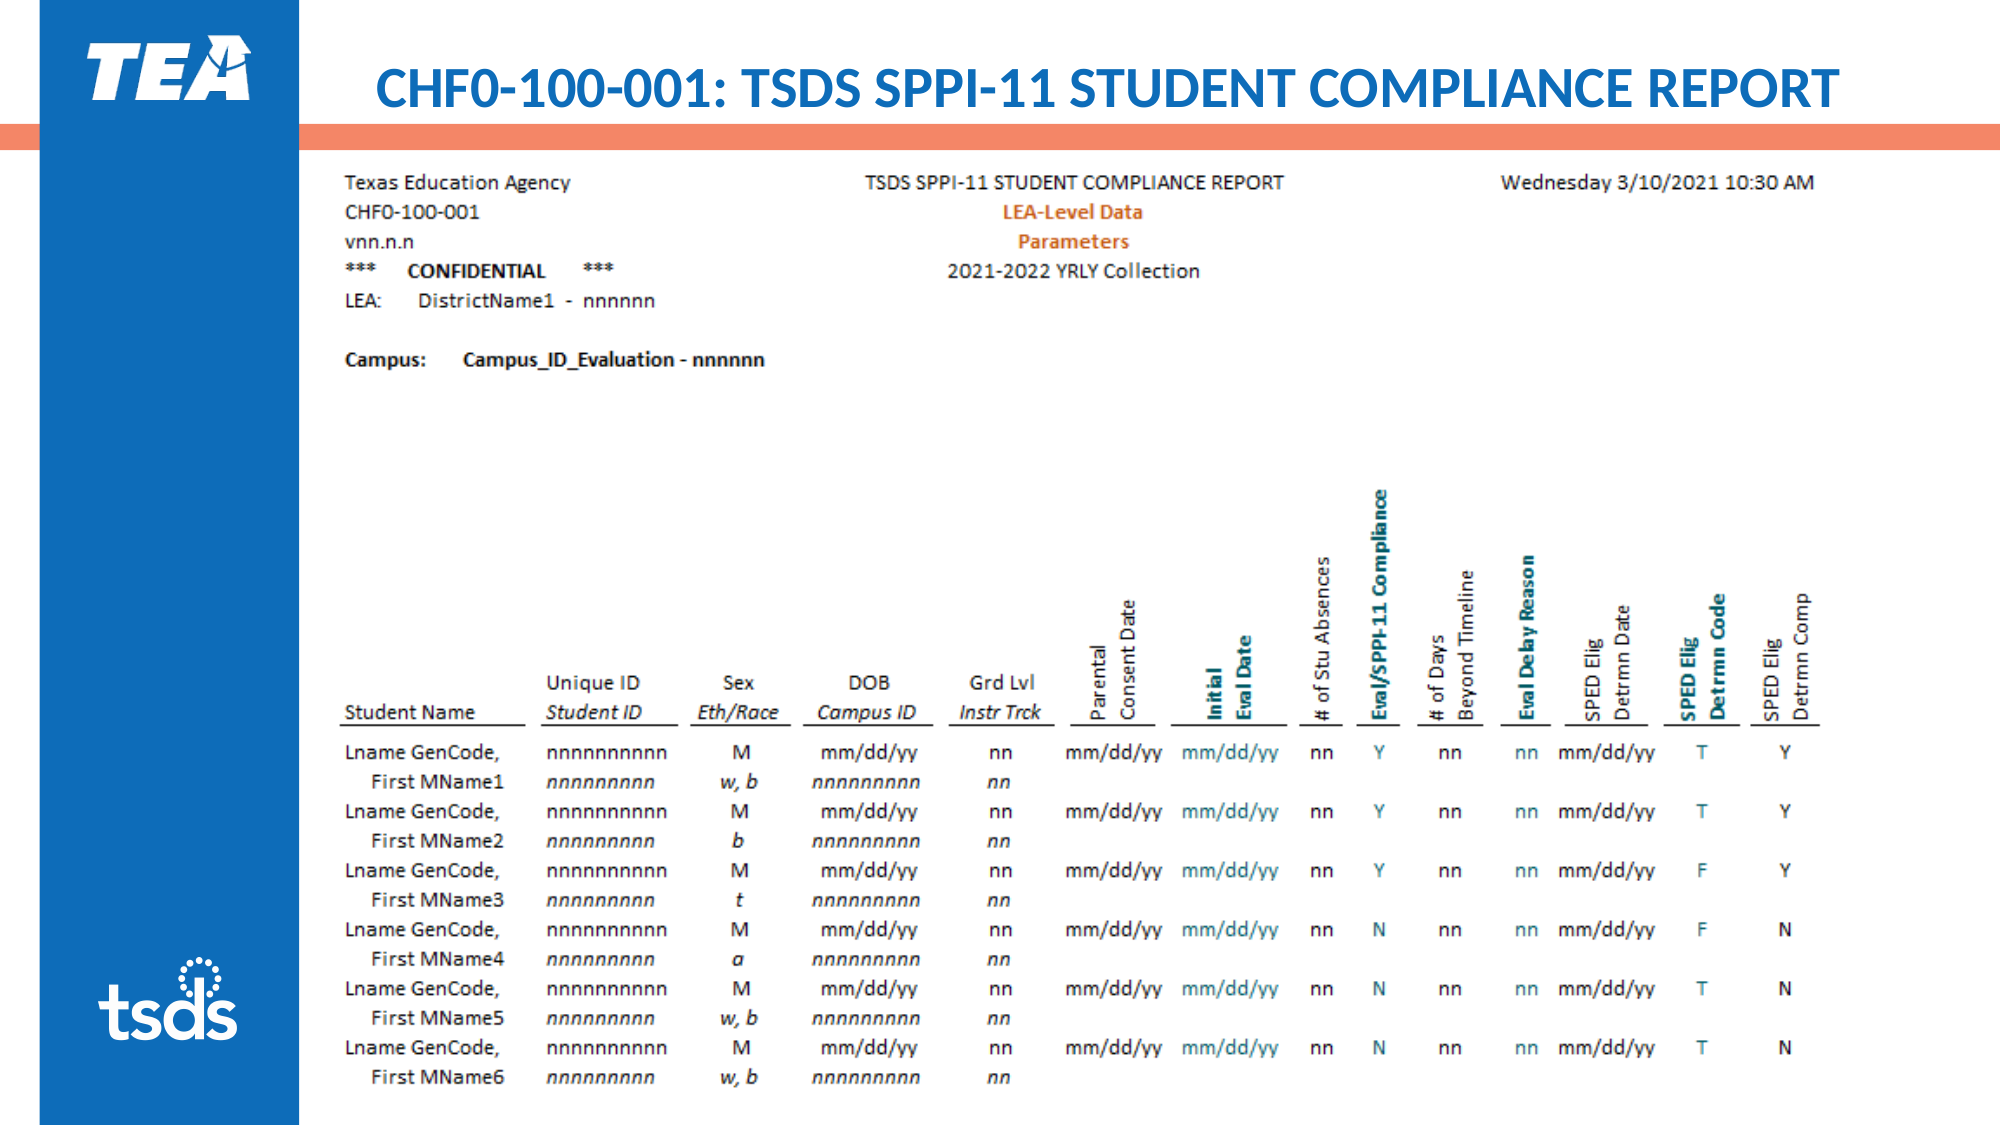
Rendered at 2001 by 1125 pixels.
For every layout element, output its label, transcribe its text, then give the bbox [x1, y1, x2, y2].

title CHF0-100-001: TSDS SPPI-11 STUDENT COMPLIANCE REPORT [361, 27, 1941, 151]
picture [86, 34, 251, 100]
picture [98, 957, 241, 1045]
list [328, 155, 1848, 1112]
